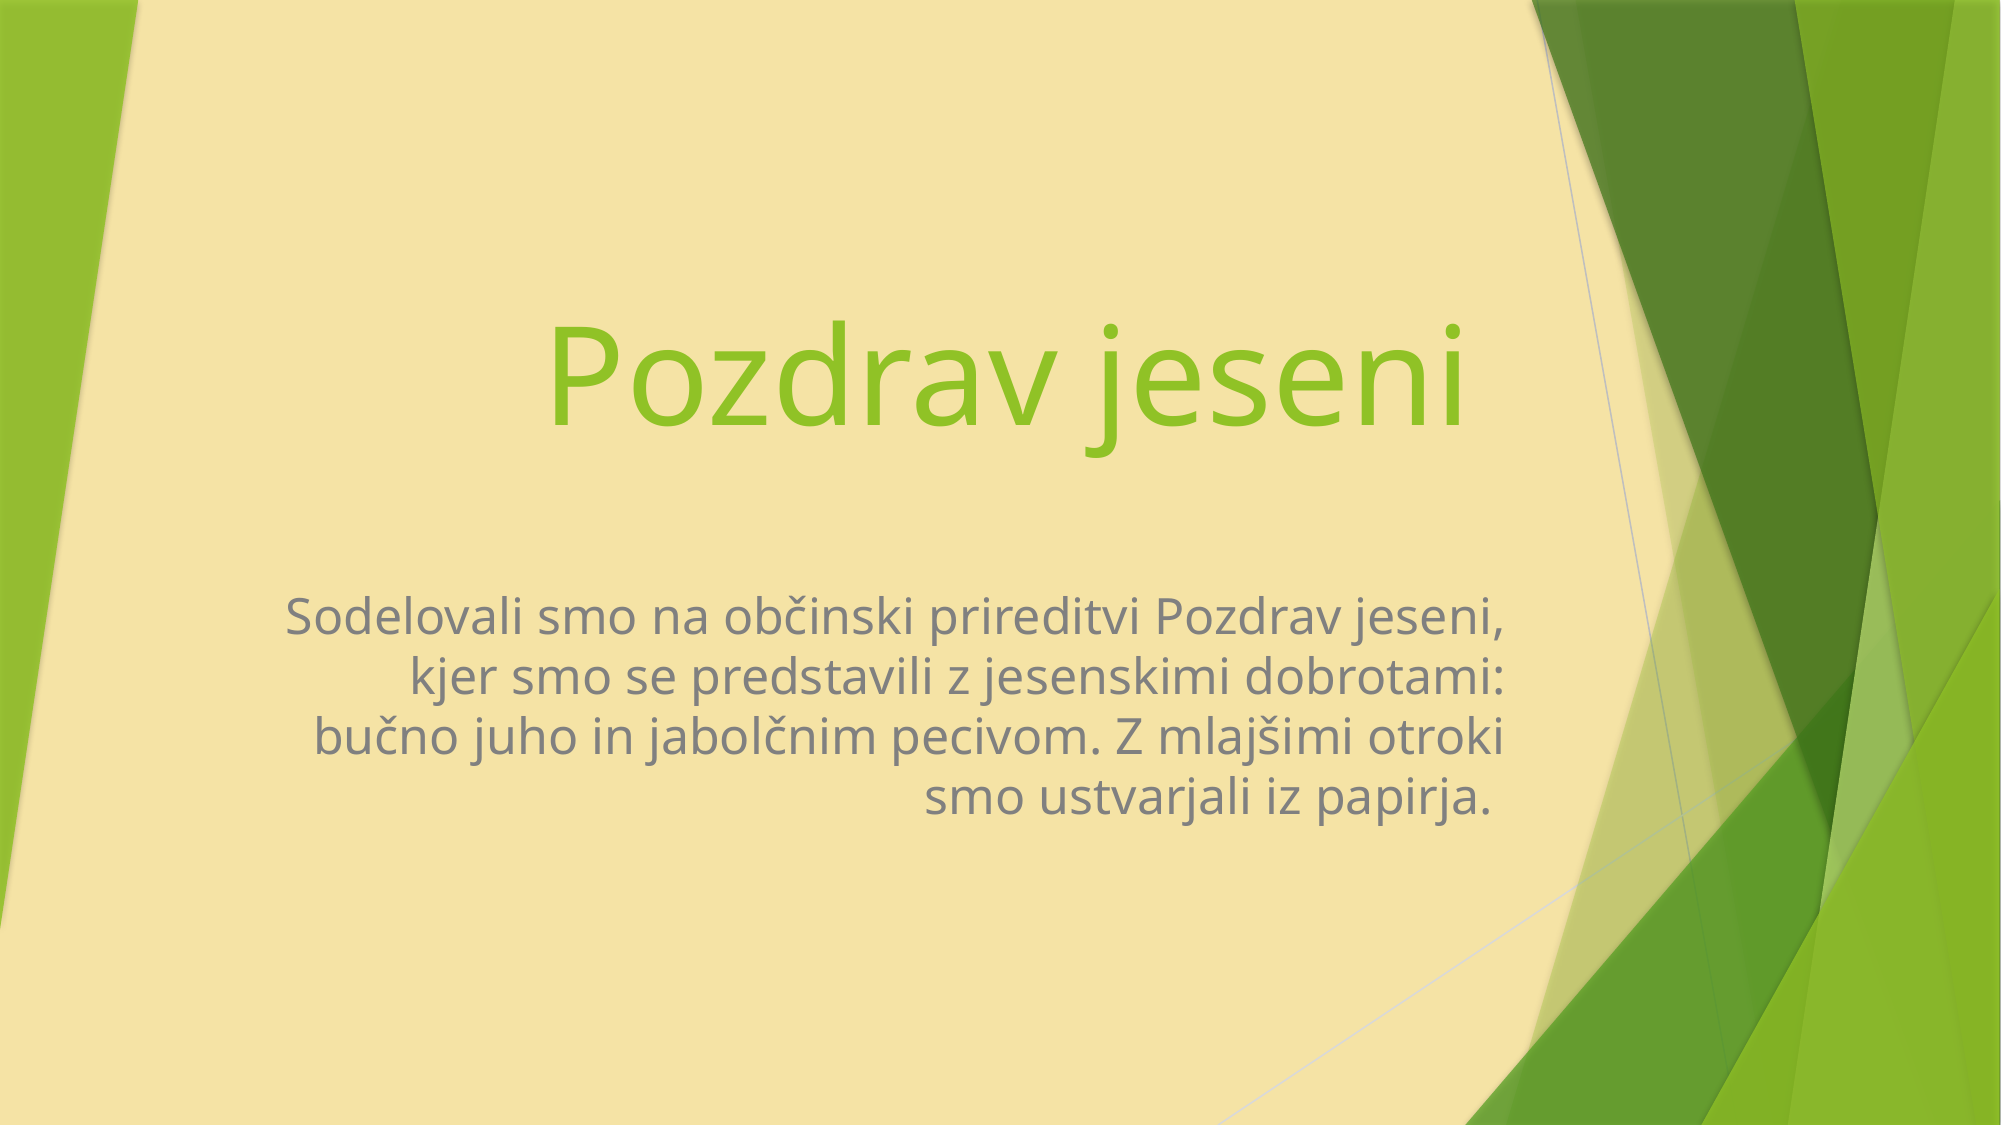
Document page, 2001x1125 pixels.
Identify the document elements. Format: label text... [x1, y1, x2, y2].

title Pozdrav jeseni [247, 233, 1522, 461]
subtitle Sodelovali smo na občinski prireditvi Pozdrav jeseni, kjer smo se predstavili z jesenskimi dobrotami: bučno juho in jabolčnim pecivom. Z mlajšimi otroki smo ustvarjali iz papirja. [247, 576, 1522, 845]
